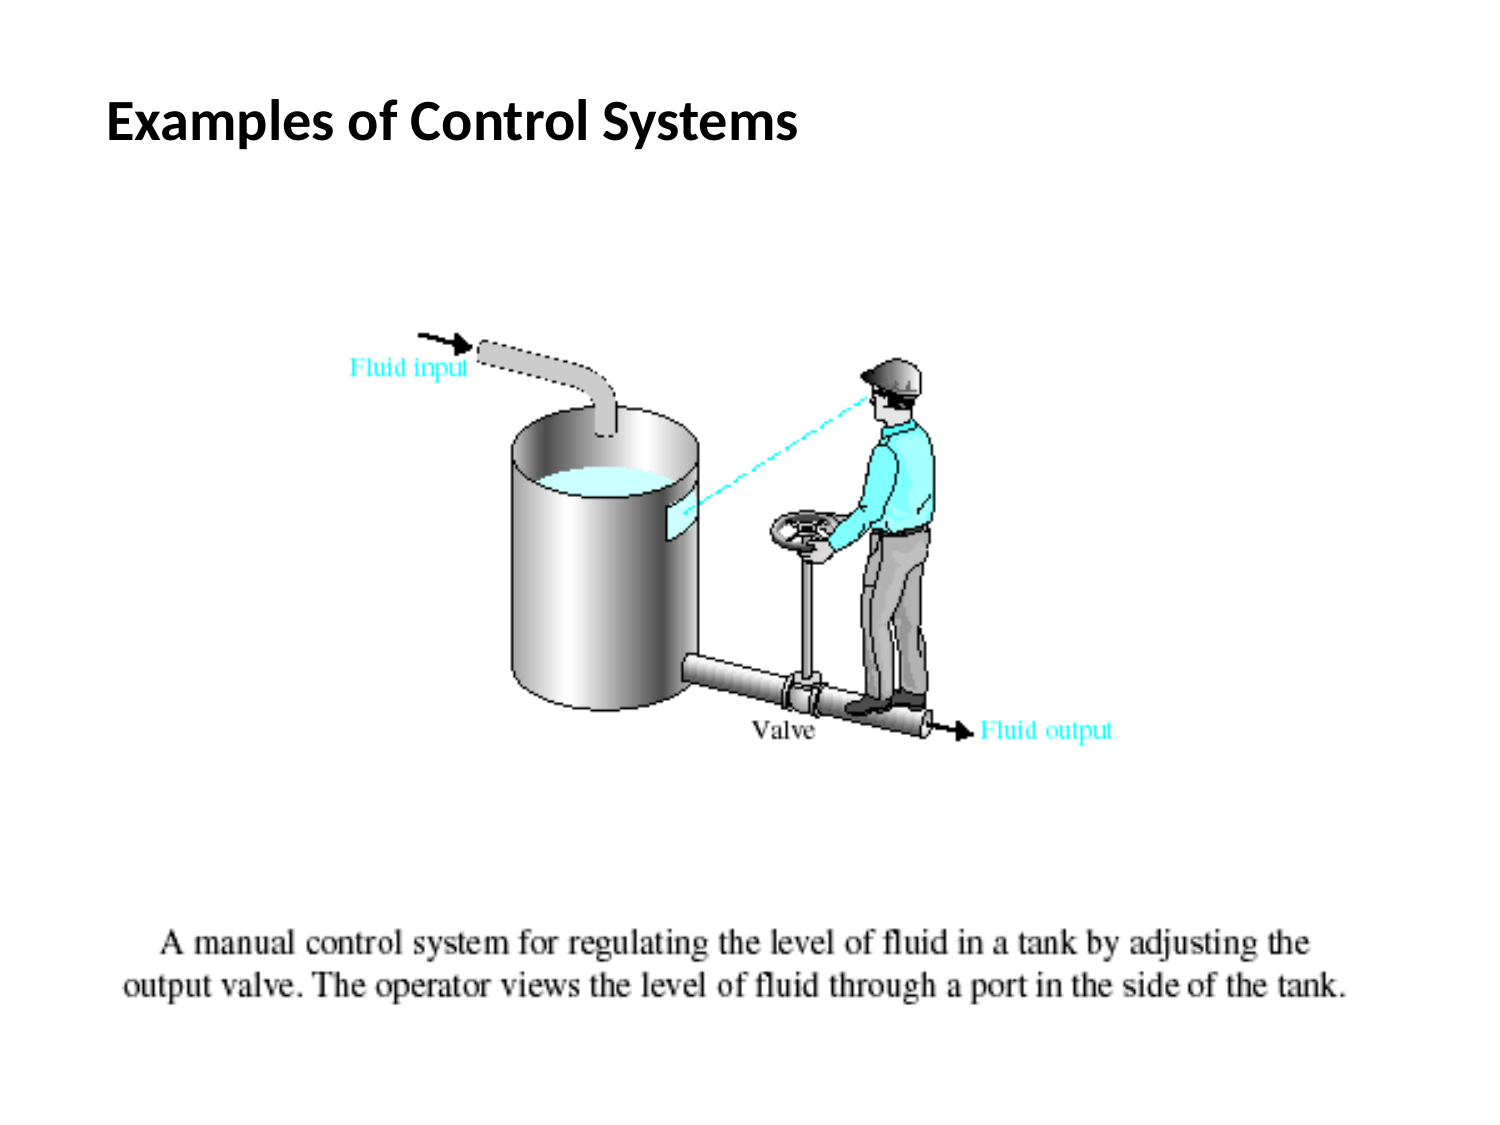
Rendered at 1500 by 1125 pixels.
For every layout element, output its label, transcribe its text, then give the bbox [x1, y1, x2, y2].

text_box Examples of Control Systems [91, 75, 814, 160]
picture [102, 892, 1500, 1083]
picture [312, 243, 1215, 862]
